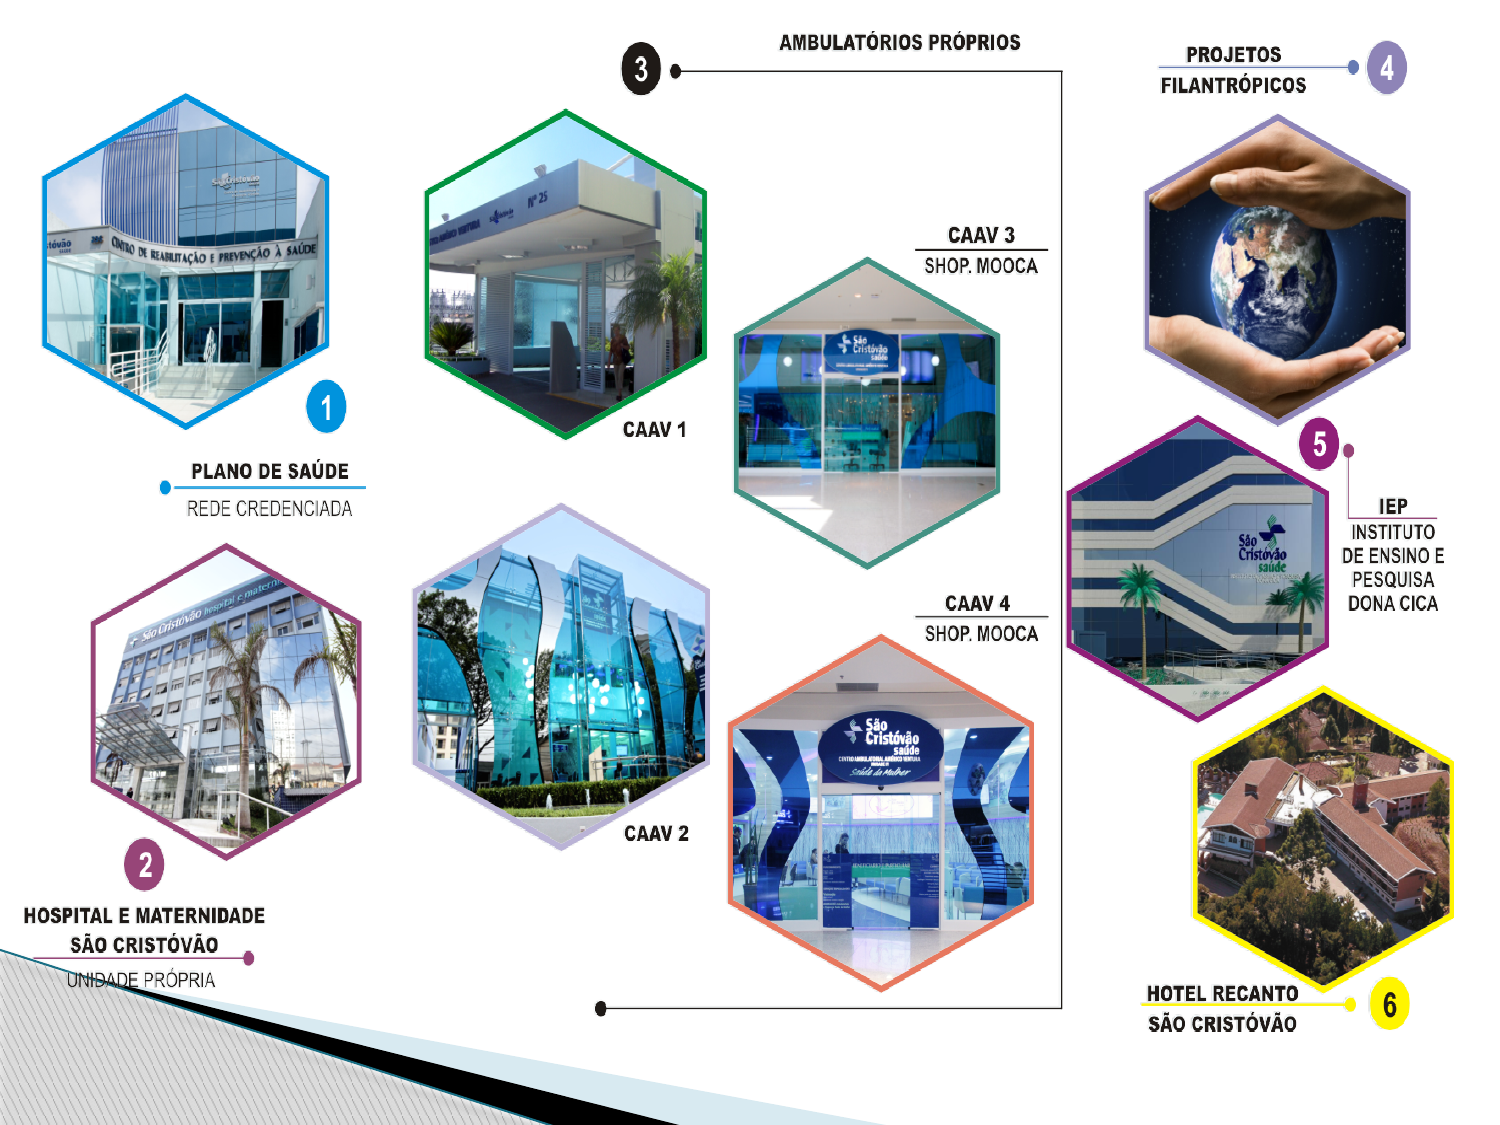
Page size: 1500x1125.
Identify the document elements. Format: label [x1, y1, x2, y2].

picture [23, 30, 1454, 1033]
